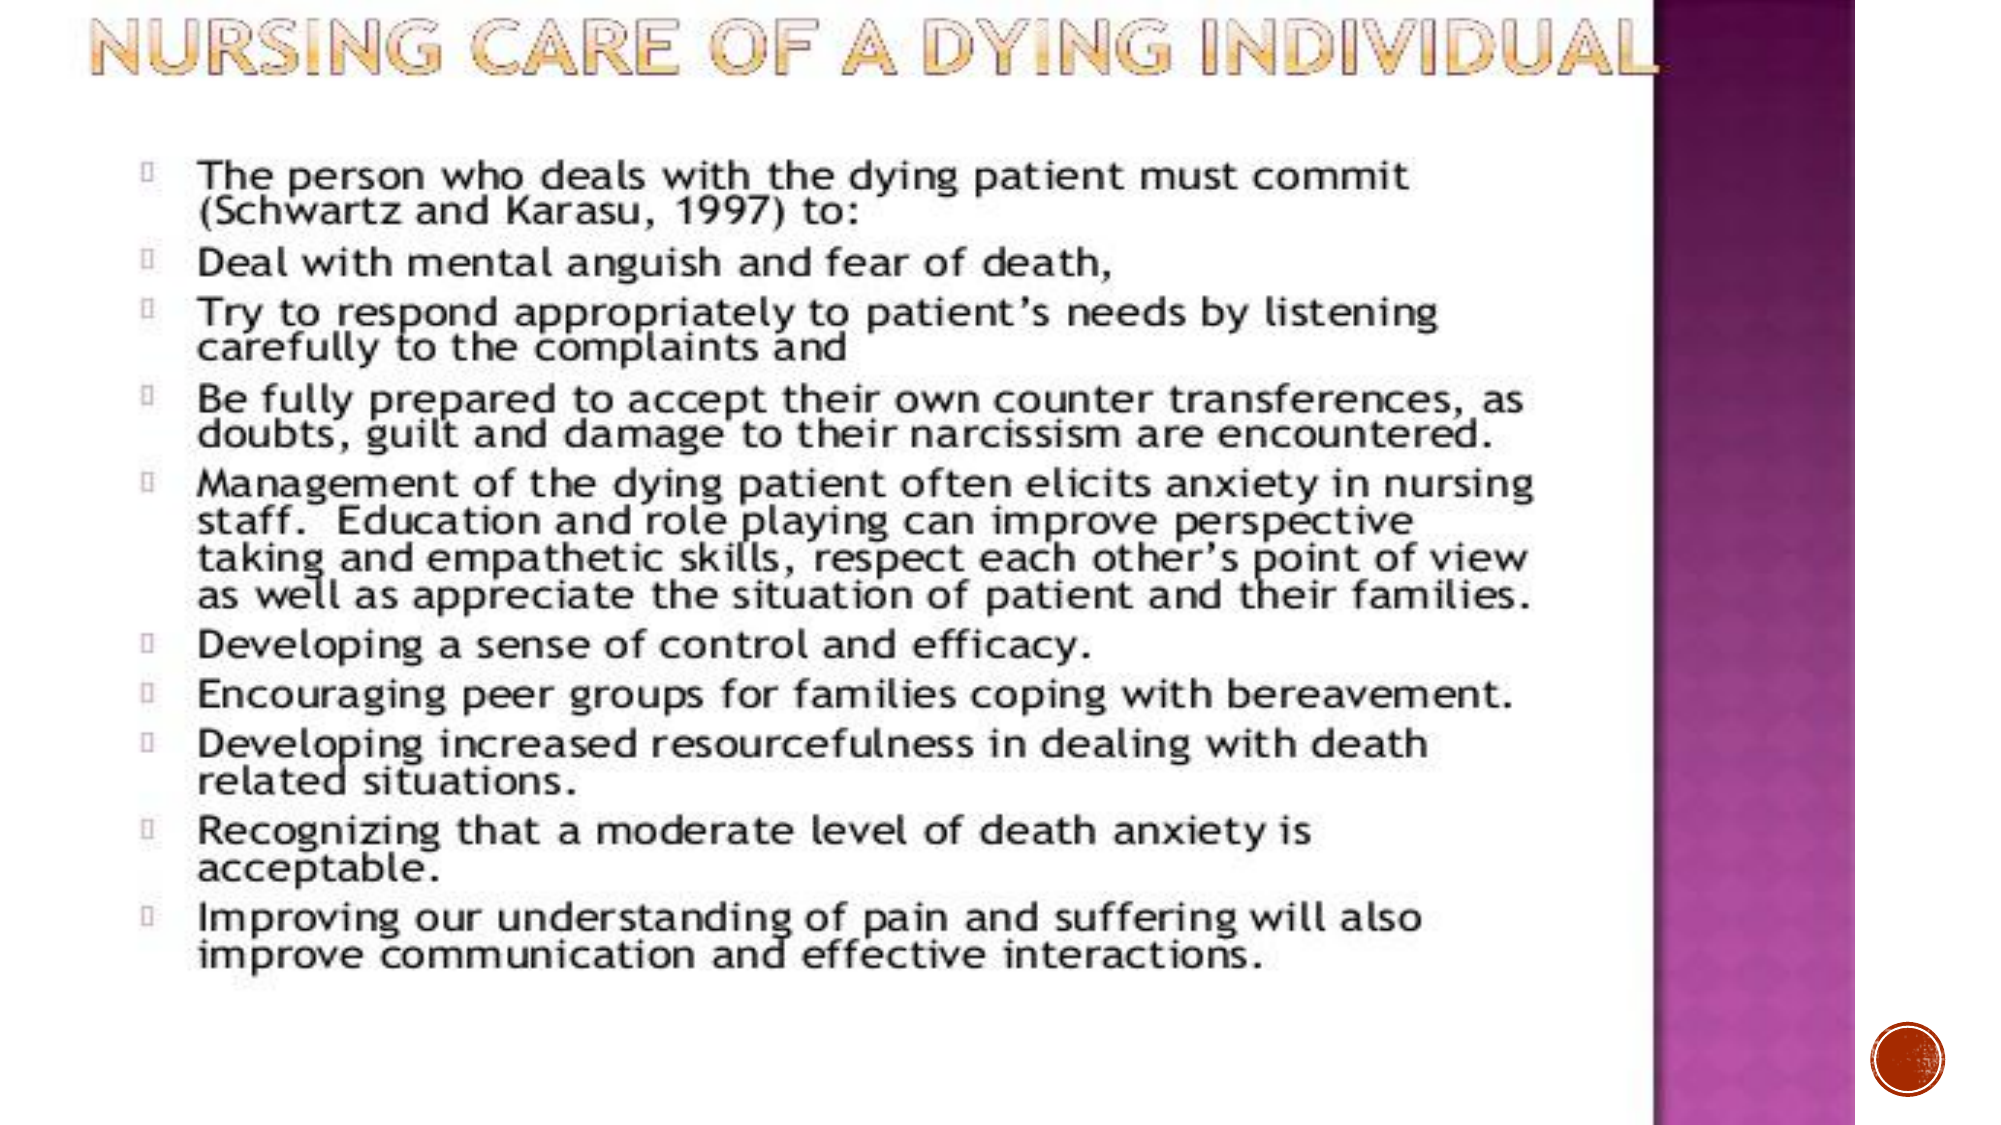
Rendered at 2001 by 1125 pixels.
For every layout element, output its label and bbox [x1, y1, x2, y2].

list [5, 5, 1851, 1121]
